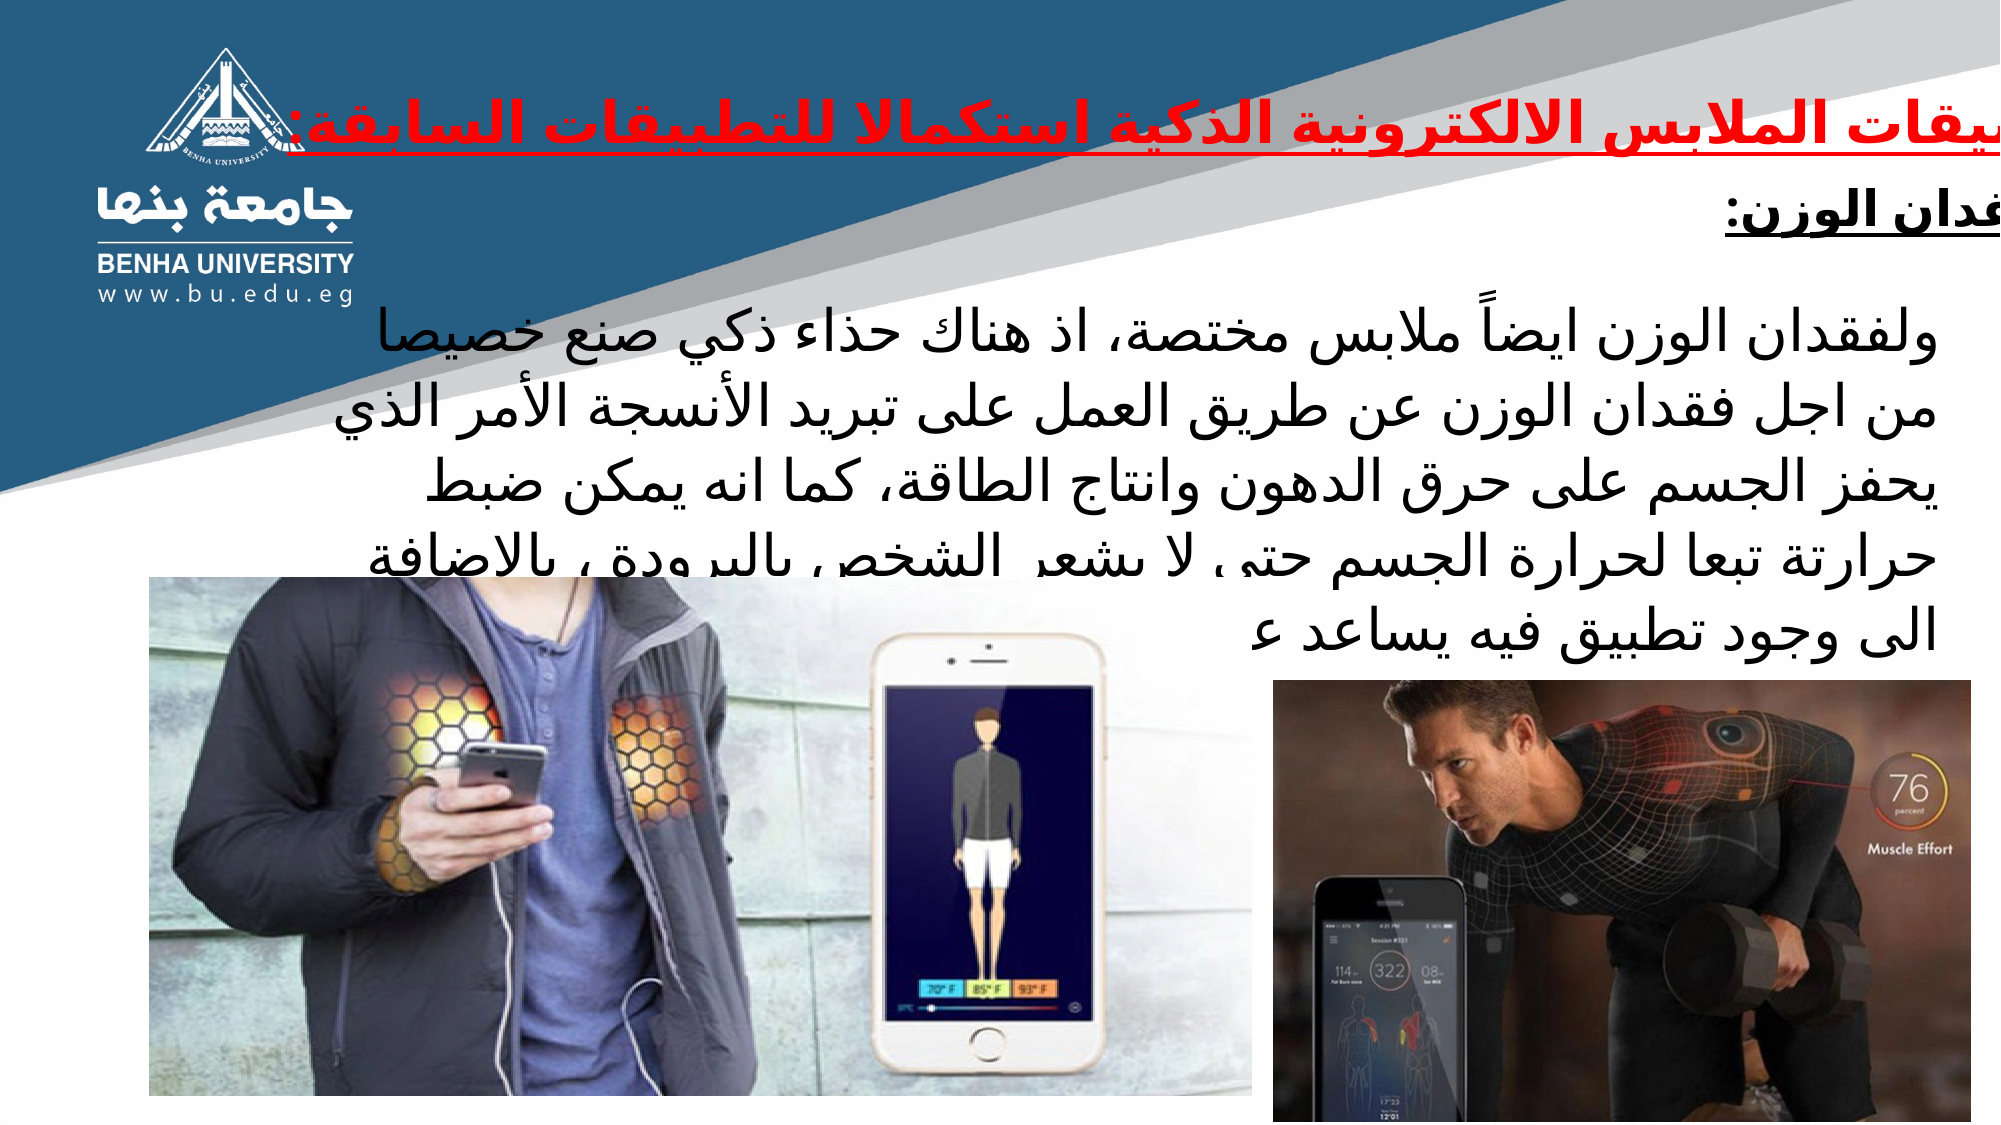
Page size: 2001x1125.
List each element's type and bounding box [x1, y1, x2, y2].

picture [1273, 680, 1971, 1122]
picture [149, 577, 1252, 1096]
list [0, 0, 2000, 1125]
